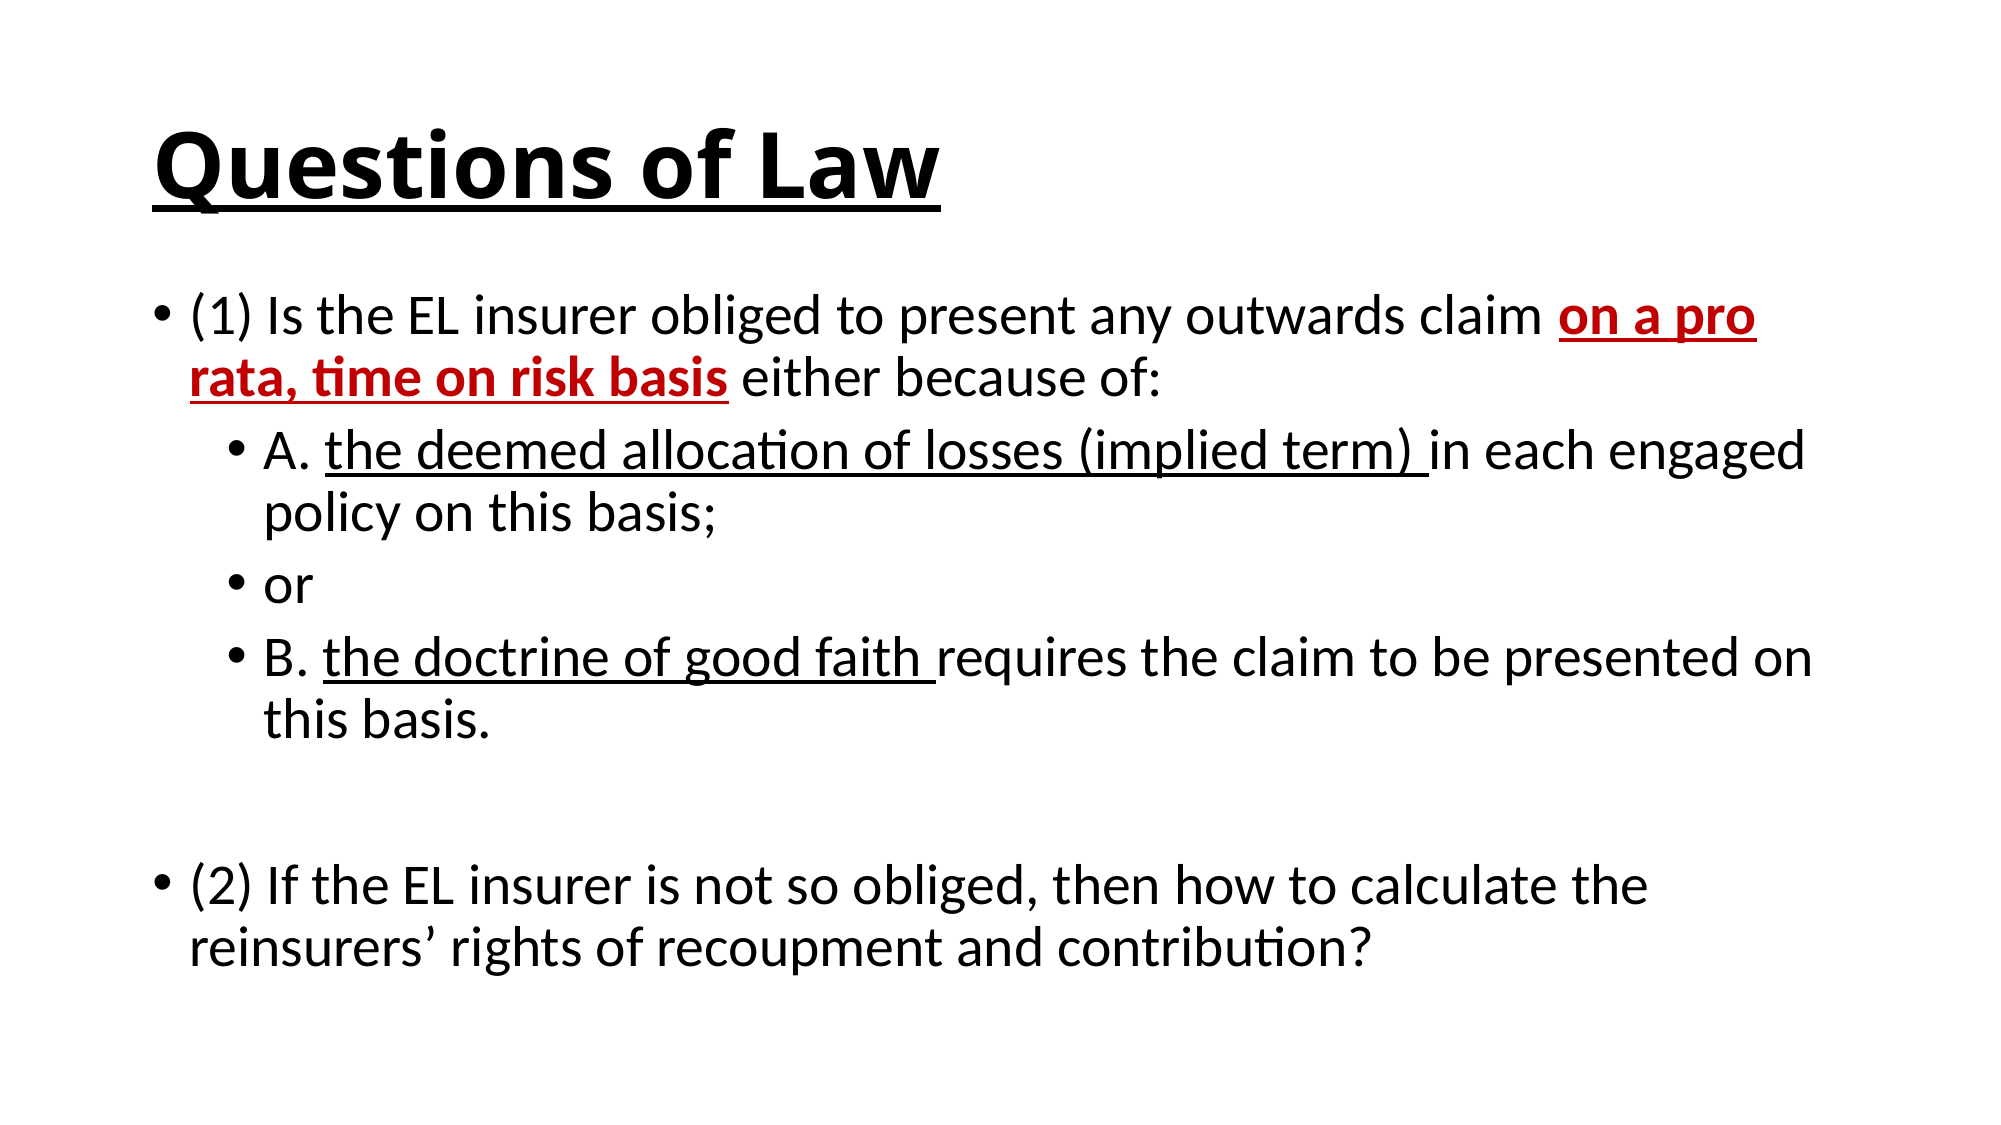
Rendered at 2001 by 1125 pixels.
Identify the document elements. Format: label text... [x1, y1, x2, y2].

list (1) Is the EL insurer obliged to present any outwards claim on a pro rata, time on risk basis either because of: A. the deemed allocation of losses (implied term) in each engaged policy on this basis; or B. the doctrine of good faith requires the claim to be presented on this basis. (2) If the EL insurer is not so obliged, then how to calculate the reinsurers’ rights of recoupment and contribution? [137, 277, 1863, 992]
title Questions of Law [137, 59, 1863, 277]
